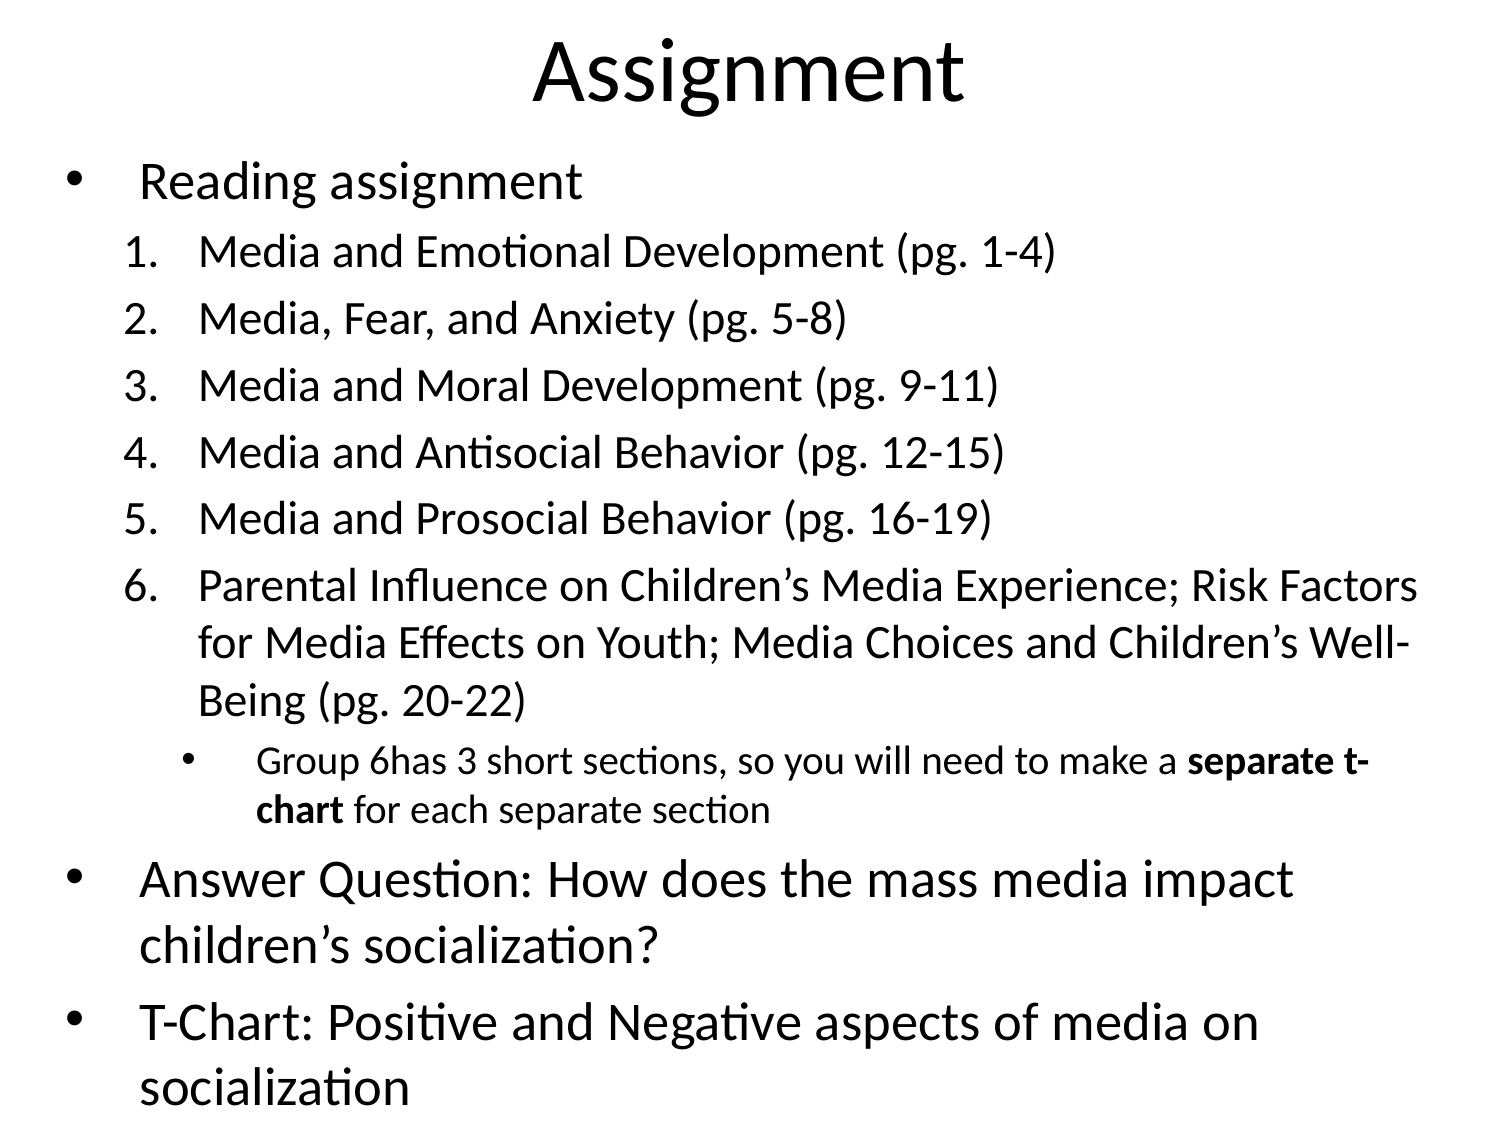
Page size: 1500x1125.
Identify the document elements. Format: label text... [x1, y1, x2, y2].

title Assignment [75, 0, 1425, 130]
list Reading assignment Media and Emotional Development (pg. 1-4) Media, Fear, and Anxiety (pg. 5-8) Media and Moral Development (pg. 9-11) Media and Antisocial Behavior (pg. 12-15) Media and Prosocial Behavior (pg. 16-19) Parental Influence on Children’s Media Experience; Risk Factors for Media Effects on Youth; Media Choices and Children’s Well-Being (pg. 20-22) Group 6has 3 short sections, so you will need to make a separate t-chart for each separate section Answer Question: How does the mass media impact children’s socialization? T-Chart: Positive and Negative aspects of media on socialization [50, 137, 1450, 1125]
